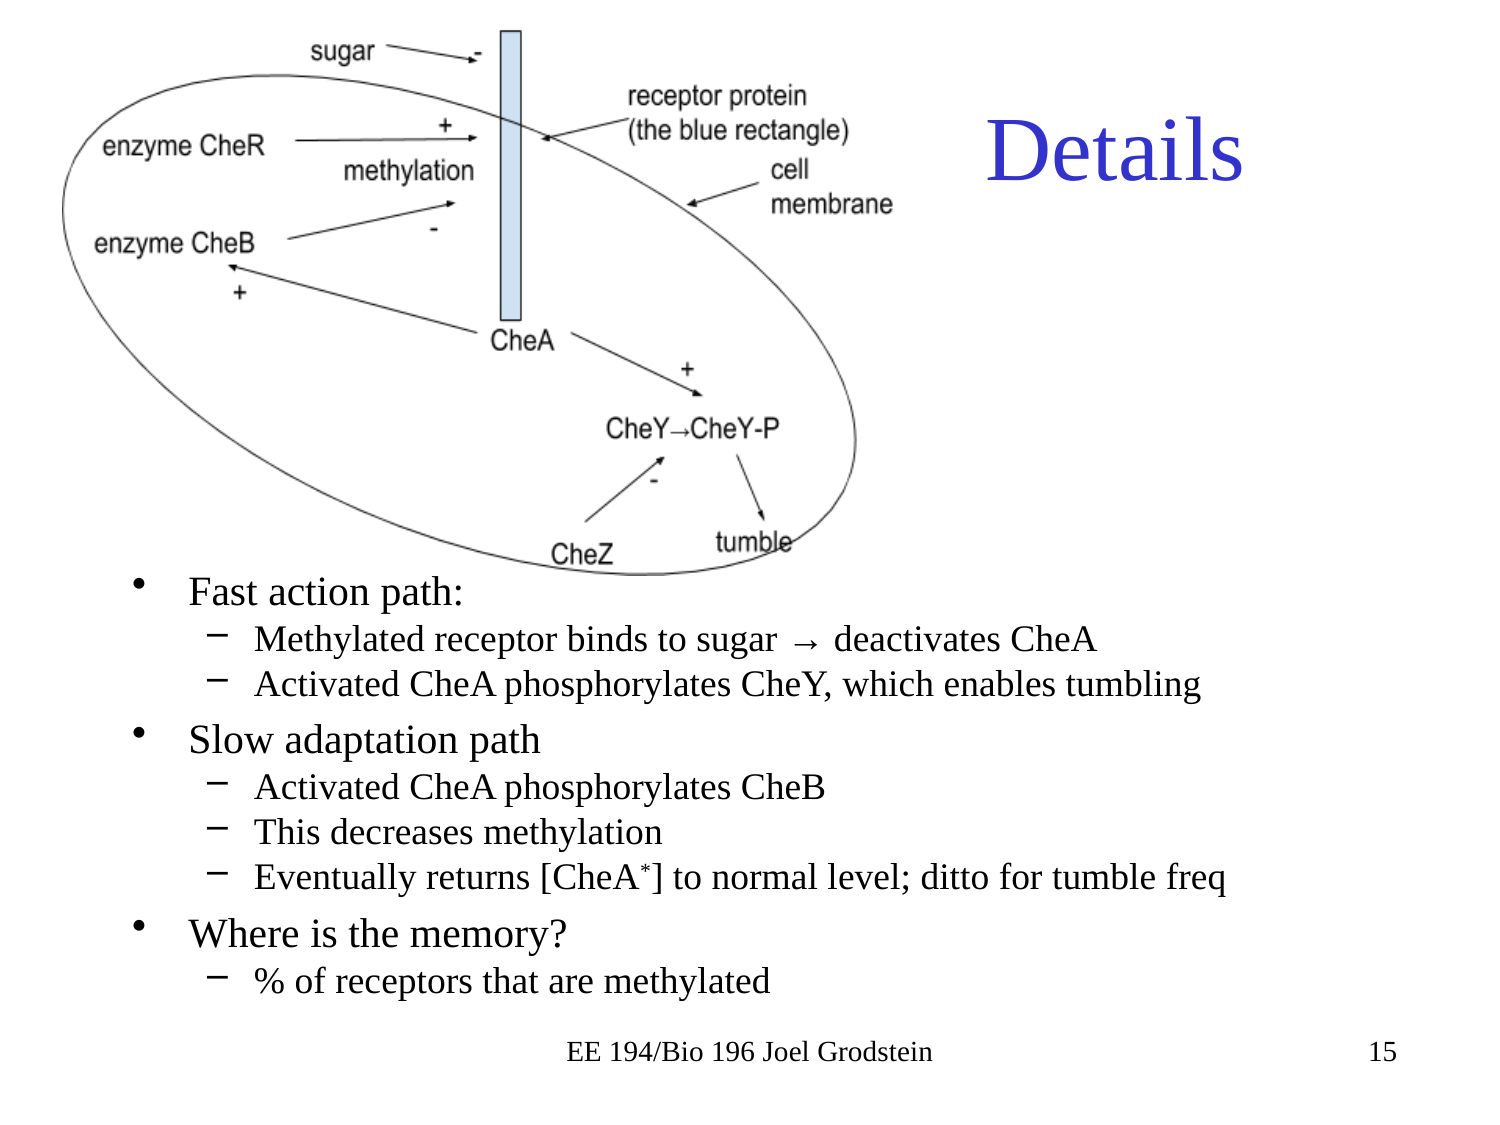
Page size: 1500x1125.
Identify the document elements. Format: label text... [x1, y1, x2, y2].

footer EE 194/Bio 196 Joel Grodstein [512, 1024, 988, 1101]
picture [62, 17, 943, 577]
title Details [946, 50, 1368, 238]
list Fast action path: Methylated receptor binds to sugar → deactivates CheA Activated CheA phosphorylates CheY, which enables tumbling Slow adaptation path Activated CheA phosphorylates CheB This decreases methylation Eventually returns [CheA*] to normal level; ditto for tumble freq Where is the memory? % of receptors that are methylated [116, 556, 1388, 1025]
